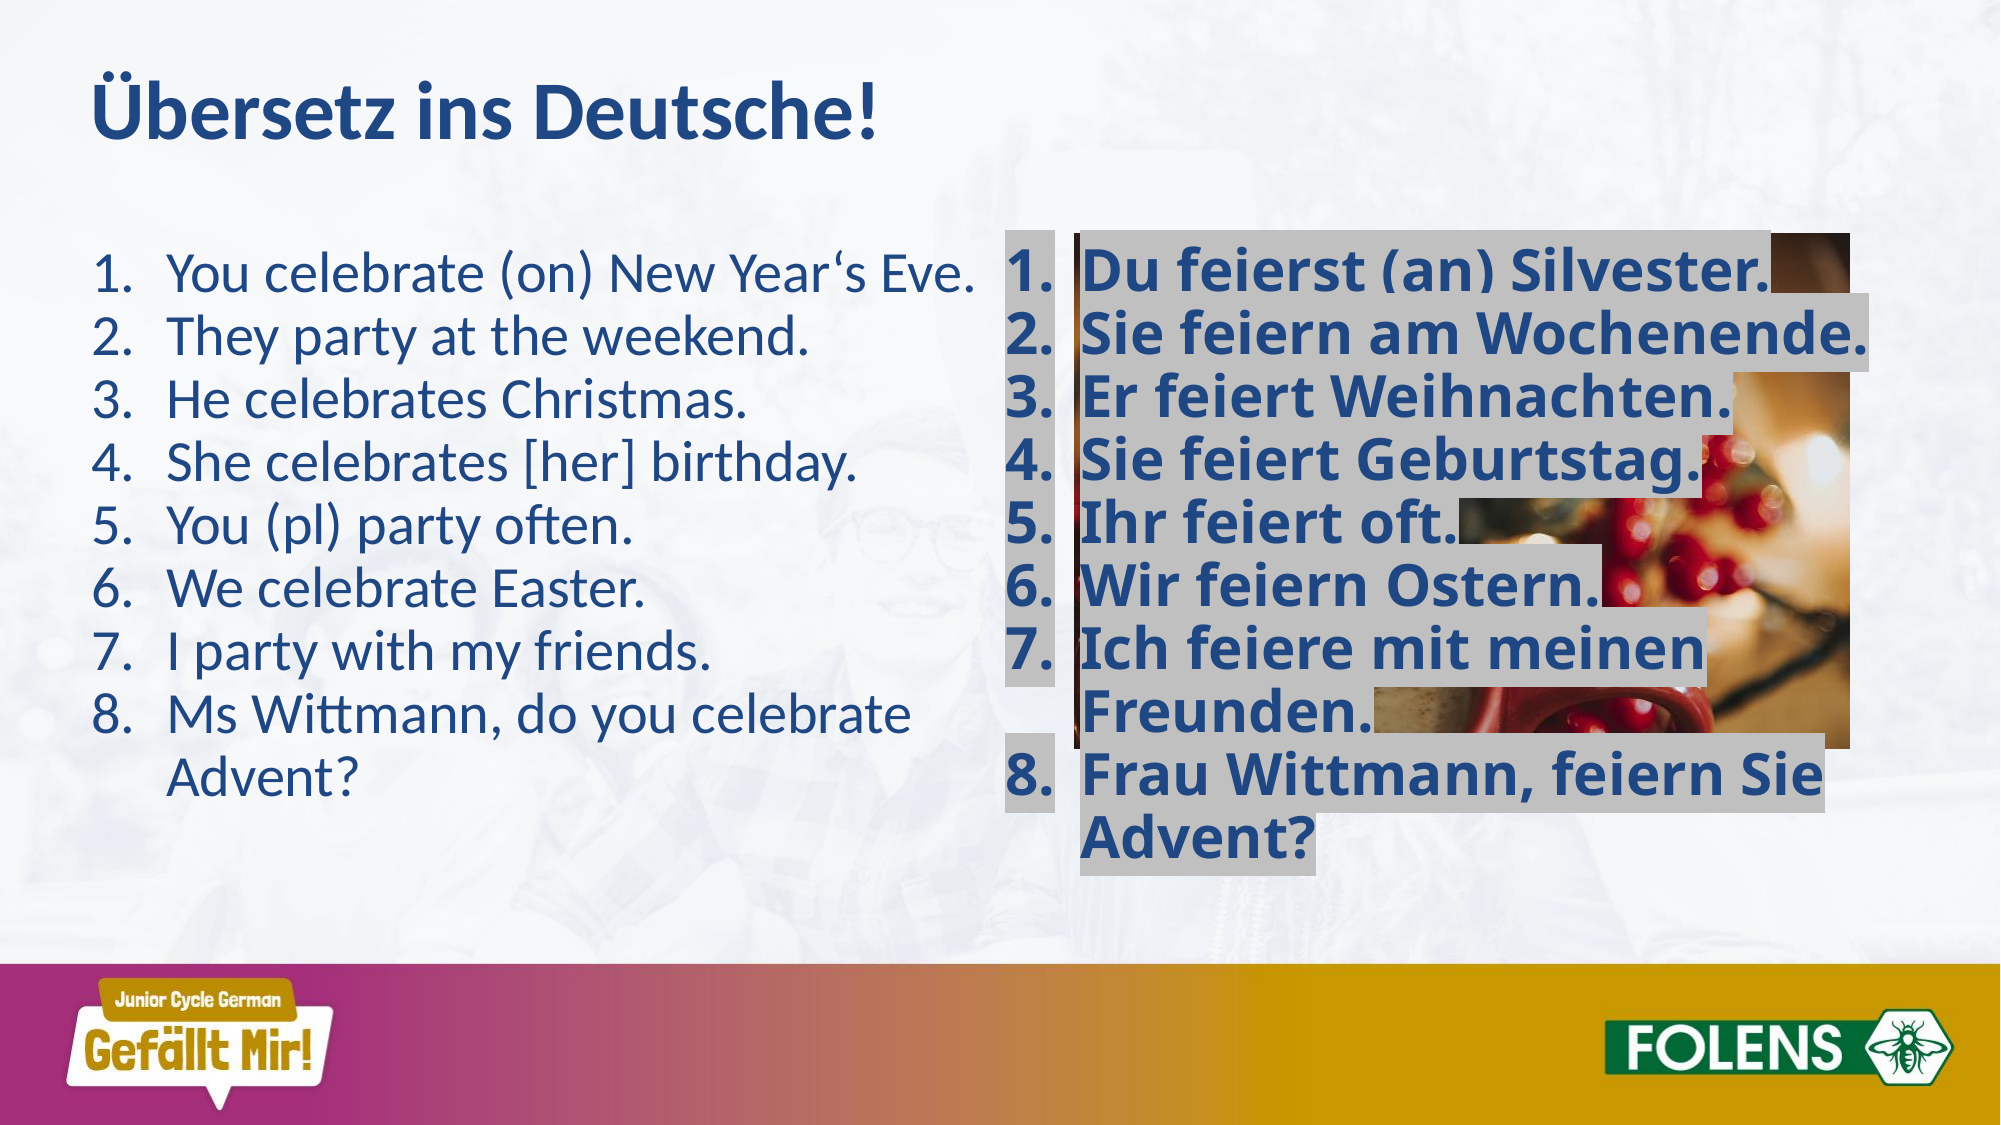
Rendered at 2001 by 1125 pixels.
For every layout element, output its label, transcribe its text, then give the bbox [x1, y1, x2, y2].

text_box You celebrate (on) New Year‘s Eve. They party at the weekend. He celebrates Christmas. She celebrates [her] birthday. You (pl) party often. We celebrate Easter. I party with my friends. Ms Wittmann, do you celebrate Advent? [76, 189, 1012, 910]
picture [0, 0, 2001, 1125]
text_box Du feierst (an) Silvester. Sie feiern am Wochenende. Er feiert Weihnachten. Sie feiert Geburtstag. Ihr feiert oft. Wir feiern Ostern. Ich feiere mit meinen Freunden. Frau Wittmann, feiern Sie Advent? [990, 189, 1885, 909]
text_box Übersetz ins Deutsche! [76, 59, 1801, 162]
